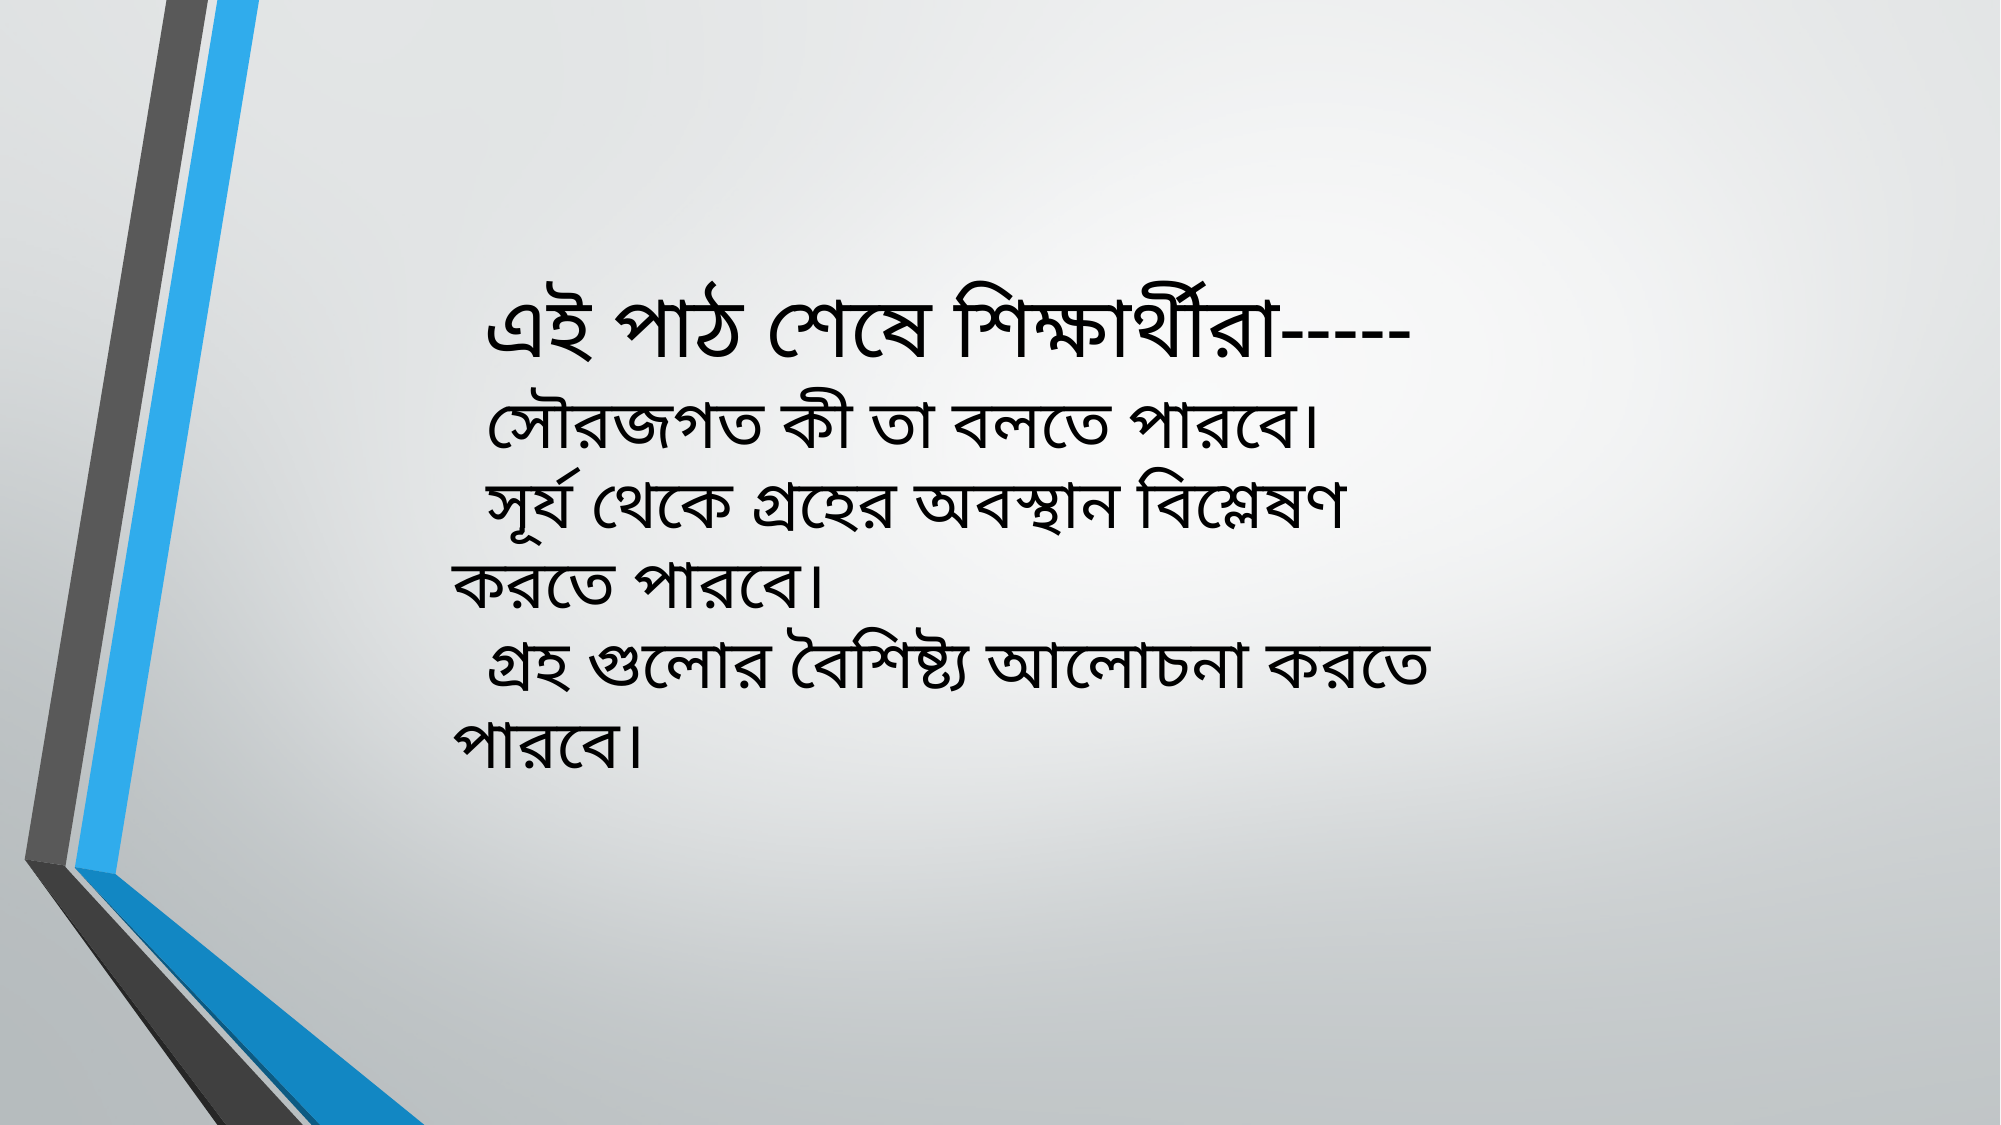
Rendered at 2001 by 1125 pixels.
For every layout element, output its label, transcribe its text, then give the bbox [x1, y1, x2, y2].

text_box এই পাঠ শেষে শিক্ষার্থীরা----- সৌরজগত কী তা বলতে পারবে। সূর্য থেকে গ্রহের অবস্থান বিশ্লেষণ করতে পারবে। গ্রহ গুলোর বৈশিষ্ট্য আলোচনা করতে পারবে। [437, 224, 1490, 790]
